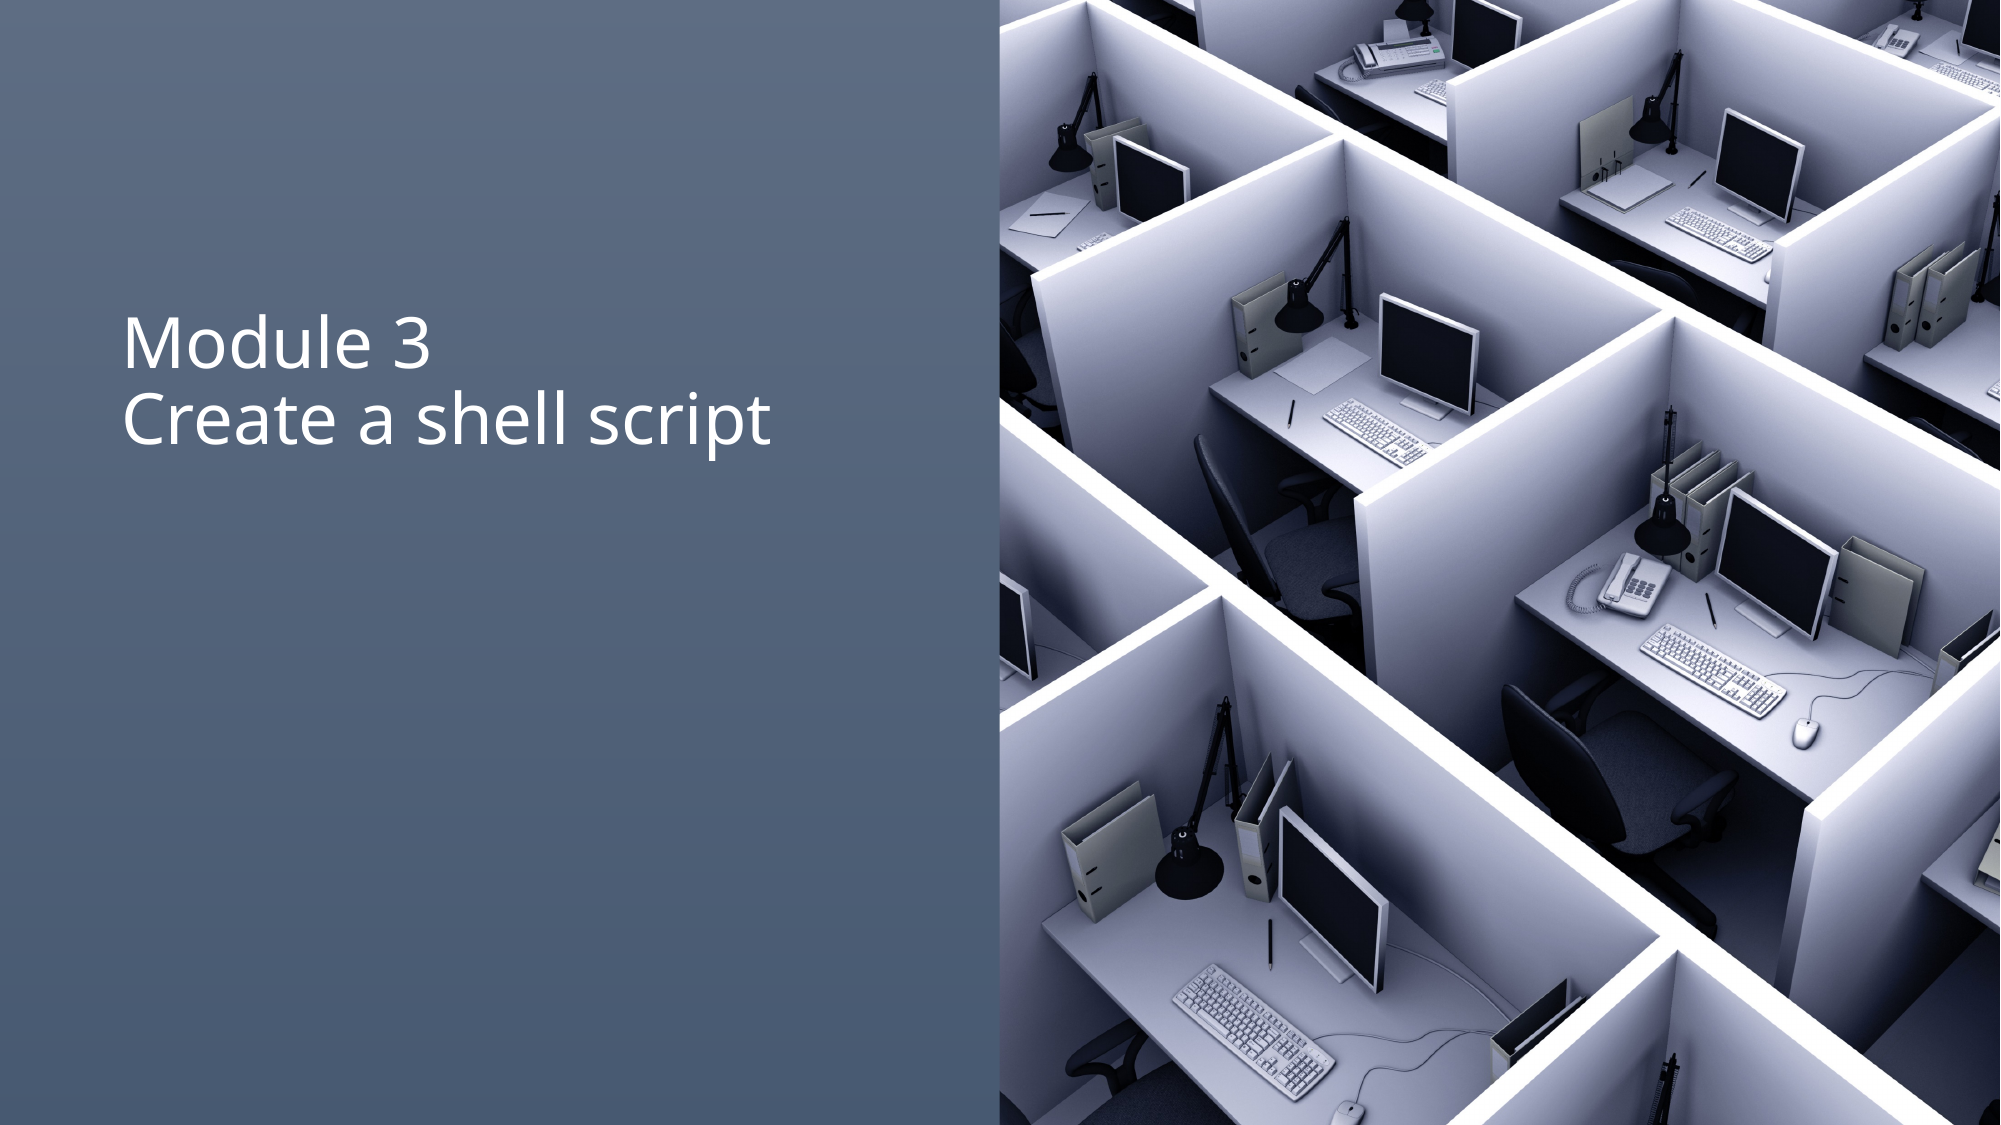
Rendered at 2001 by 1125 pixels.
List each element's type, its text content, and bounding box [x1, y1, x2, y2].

picture [999, 0, 2000, 1125]
title Module 3 Create a shell script [106, 238, 894, 782]
